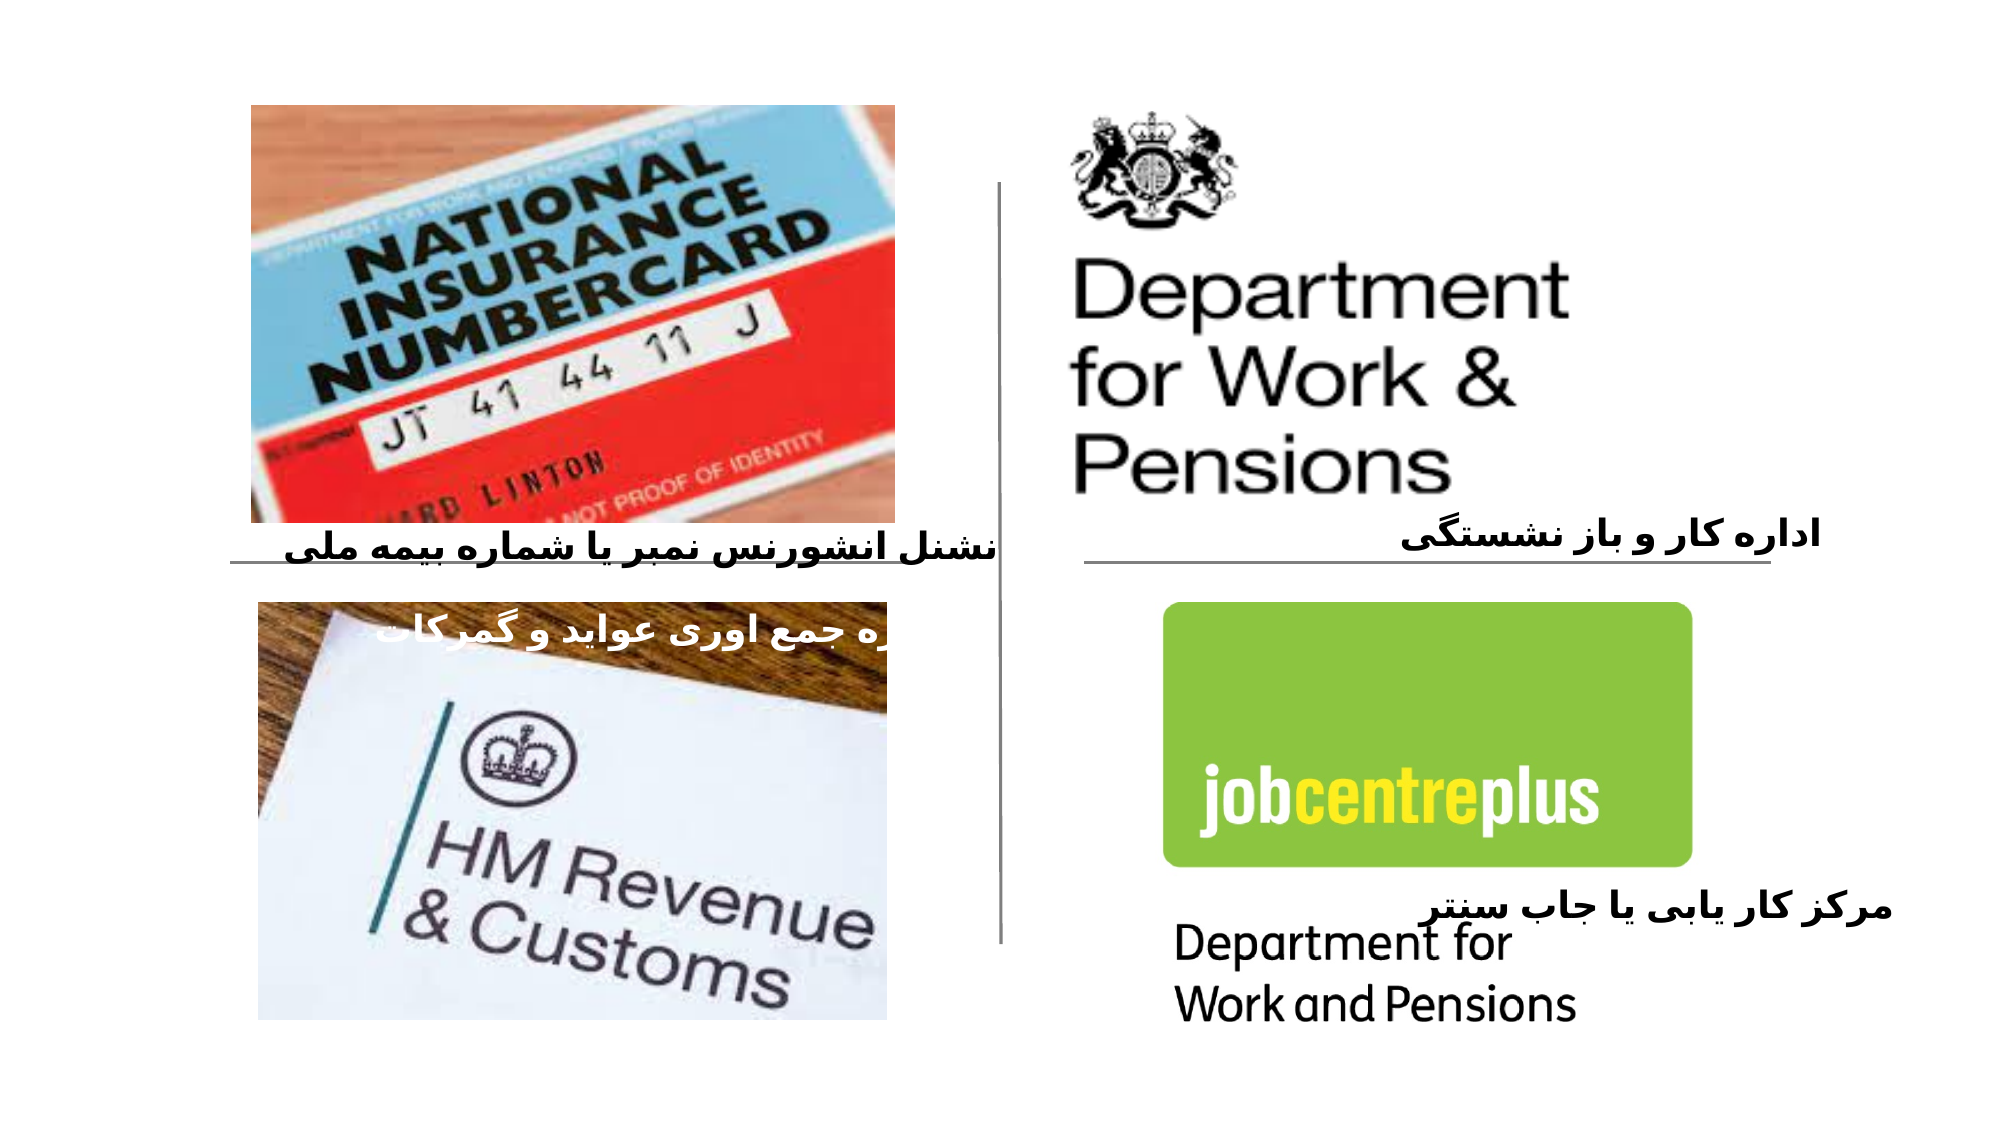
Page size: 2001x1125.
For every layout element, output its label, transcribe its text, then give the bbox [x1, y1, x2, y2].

picture [258, 602, 887, 1020]
picture [251, 105, 895, 523]
picture [1039, 111, 1817, 517]
text_box اداره کار و باز نشستگی [1384, 501, 1838, 561]
text_box اداره جمع اوری عواید و گمرکات [359, 597, 961, 658]
text_box نشنل انشورنس نمبر یا شماره بیمه ملی [1002, 514, 1014, 574]
picture [1155, 602, 1700, 1022]
text_box مرکز کار یابی یا جاب سنتر [1700, 873, 1909, 934]
text_box نشنل انشورنس نمبر یا شماره بیمه ملی [268, 514, 999, 574]
